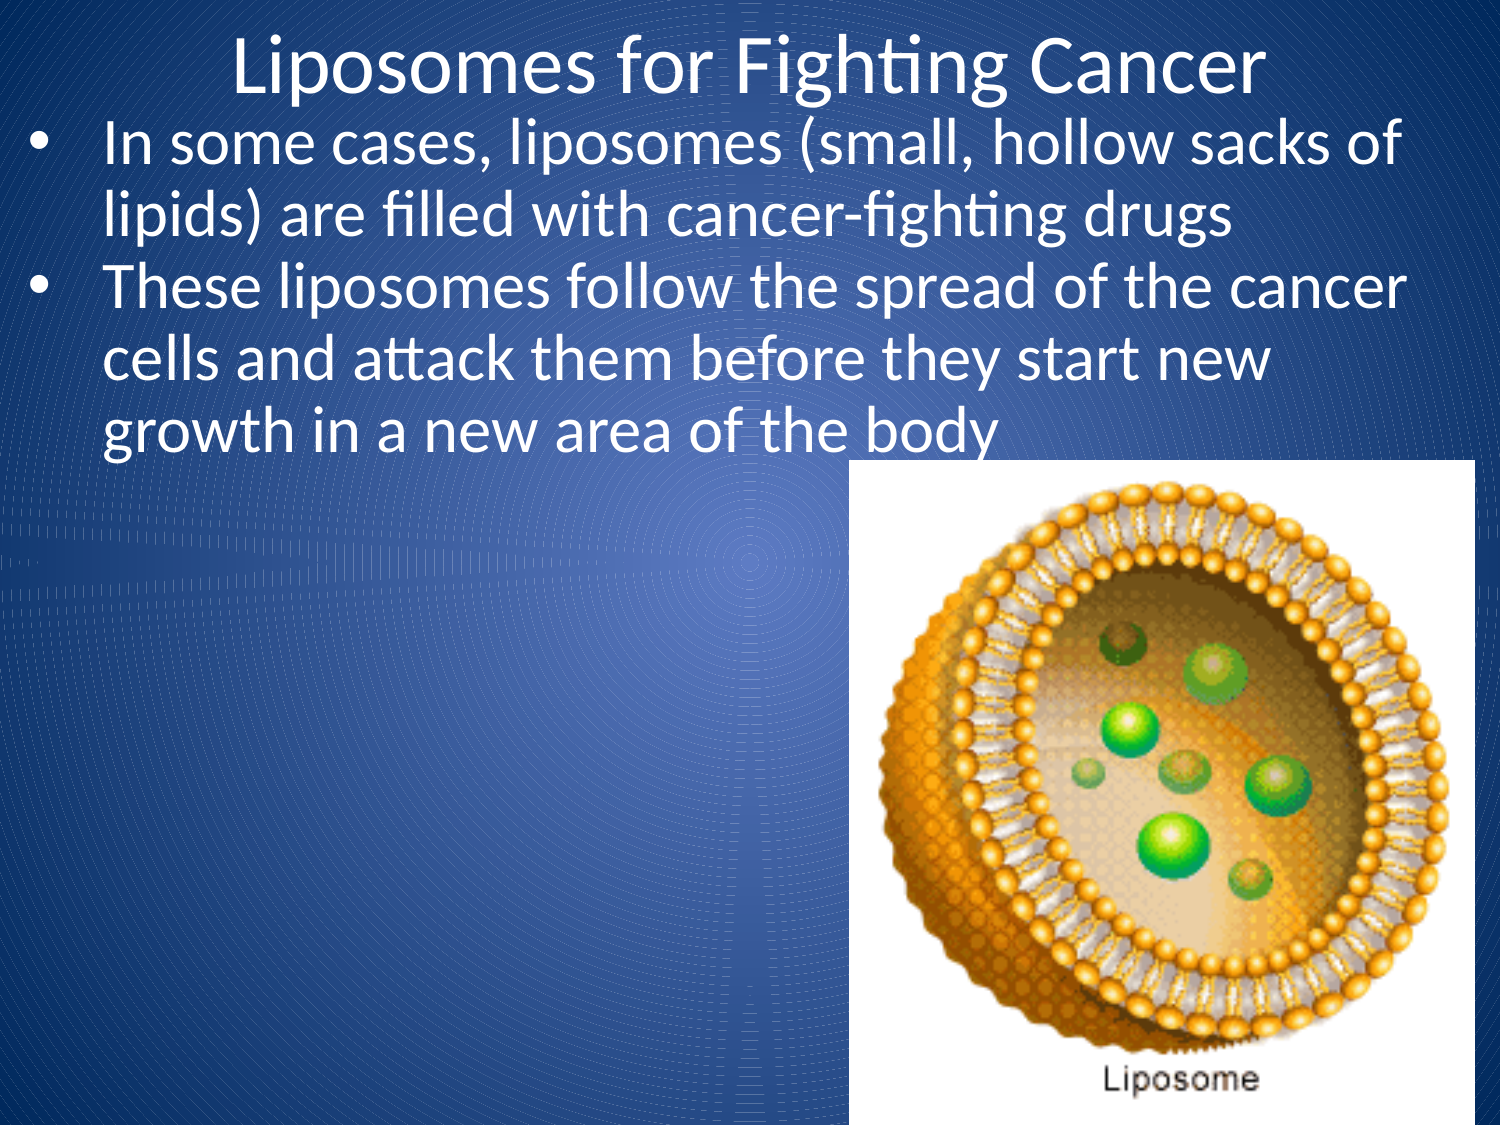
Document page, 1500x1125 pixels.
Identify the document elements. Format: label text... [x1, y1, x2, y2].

title Liposomes for Fighting Cancer [75, 0, 1426, 119]
text_box In some cases, liposomes (small, hollow sacks of lipids) are filled with cancer-fighting drugs These liposomes follow the spread of the cancer cells and attack them before they start new growth in a new area of the body [12, 99, 1488, 475]
picture [849, 459, 1476, 1125]
